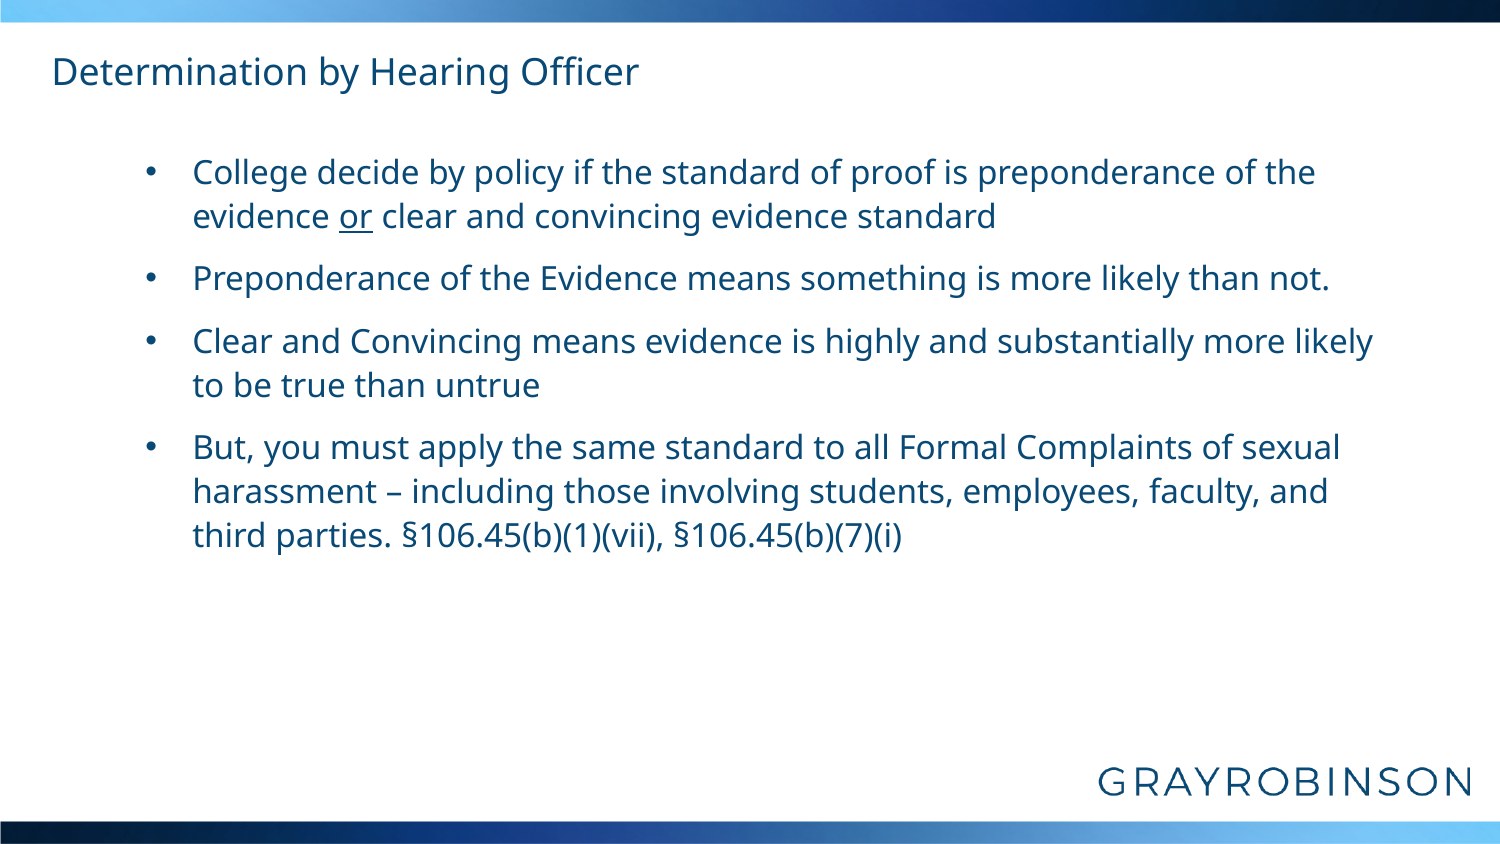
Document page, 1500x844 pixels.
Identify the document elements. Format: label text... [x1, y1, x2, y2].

list College decide by policy if the standard of proof is preponderance of the evidence or clear and convincing evidence standard Preponderance of the Evidence means something is more likely than not. Clear and Convincing means evidence is highly and substantially more likely to be true than untrue But, you must apply the same standard to all Formal Complaints of sexual harassment – including those involving students, employees, faculty, and third parties. §106.45(b)(1)(vii), §106.45(b)(7)(i) [74, 139, 1424, 741]
title Determination by Hearing Officer [31, 47, 1293, 98]
picture [0, 0, 1500, 844]
